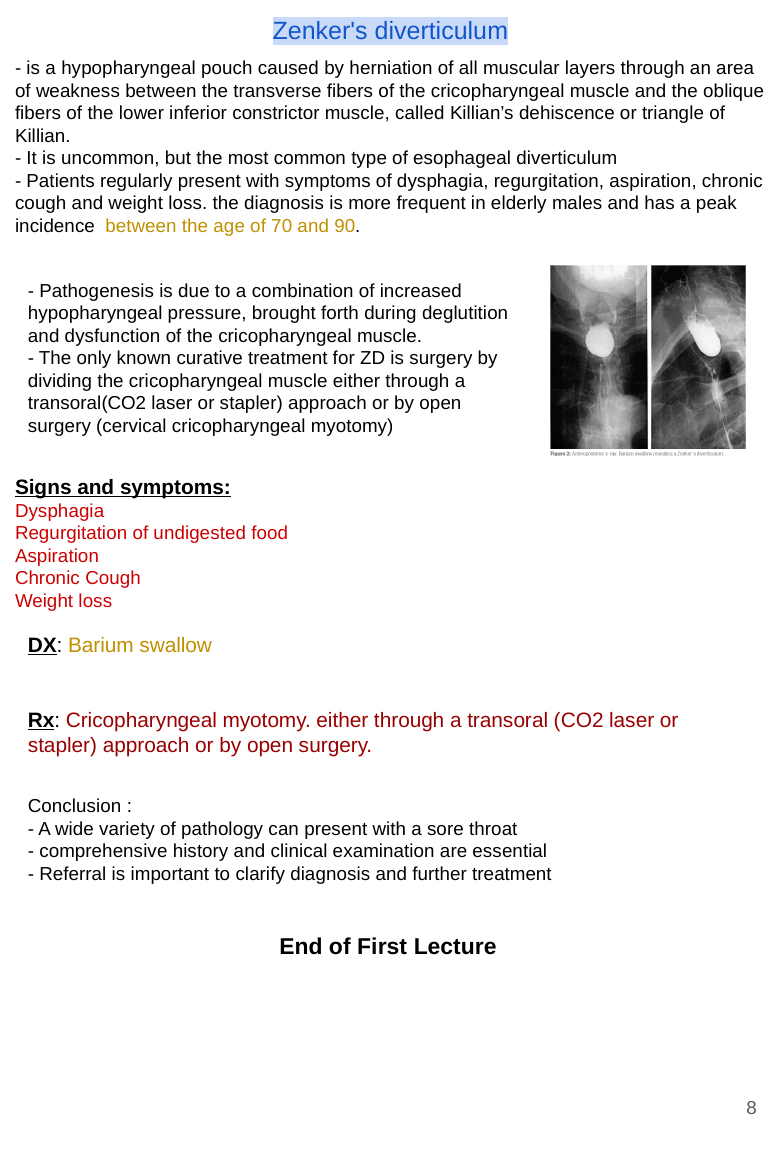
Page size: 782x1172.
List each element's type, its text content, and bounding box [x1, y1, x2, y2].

slide_number ‹#› [723, 1062, 771, 1153]
picture [550, 265, 746, 457]
text_box End of First Lecture [264, 917, 517, 970]
text_box Signs and symptoms: Dysphagia Regurgitation of undigested food Aspiration Chronic Cough Weight loss [0, 458, 782, 618]
text_box DX: Barium swallow Rx: Cricopharyngeal myotomy. either through a transoral (CO2 laser or stapler) approach or by open surgery. [12, 617, 769, 765]
text_box - Pathogenesis is due to a combination of increased hypopharyngeal pressure, brought forth during deglutition and dysfunction of the cricopharyngeal muscle. - The only known curative treatment for ZD is surgery by dividing the cricopharyngeal muscle either through a transoral(CO2 laser or stapler) approach or by open surgery (cervical cricopharyngeal myotomy) [12, 263, 537, 459]
text_box Conclusion : - A wide variety of pathology can present with a sore throat - comprehensive history and clinical examination are essential - Referral is important to clarify diagnosis and further treatment [12, 778, 771, 903]
text_box Zenker's diverticulum [78, 0, 704, 41]
text_box - is a hypopharyngeal pouch caused by herniation of all muscular layers through an area of weakness between the transverse fibers of the cricopharyngeal muscle and the oblique fibers of the lower inferior constrictor muscle, called Killian’s dehiscence or triangle of Killian. - It is uncommon, but the most common type of esophageal diverticulum - Patients regularly present with symptoms of dysphagia, regurgitation, aspiration, chronic cough and weight loss. the diagnosis is more frequent in elderly males and has a peak incidence between the age of 70 and 90. [0, 41, 782, 236]
